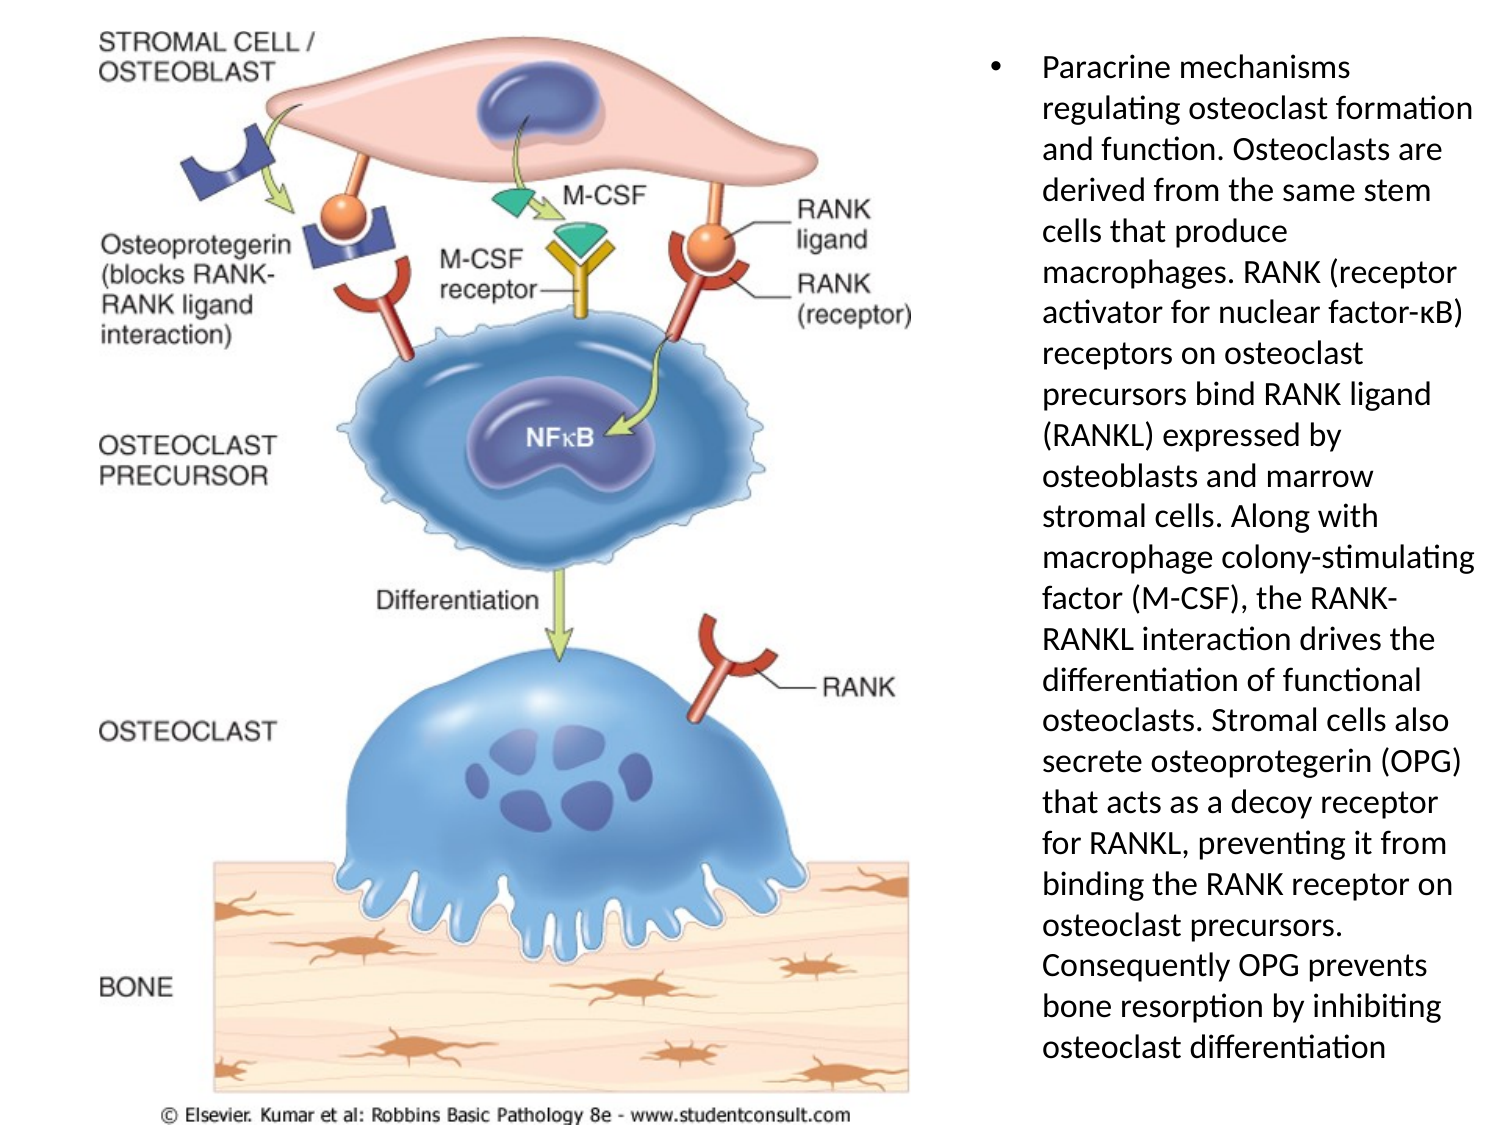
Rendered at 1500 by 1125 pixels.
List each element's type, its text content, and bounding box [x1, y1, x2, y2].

list Paracrine mechanisms regulating osteoclast formation and function. Osteoclasts are derived from the same stem cells that produce macrophages. RANK (receptor activator for nuclear factor-κB) receptors on osteoclast precursors bind RANK ligand (RANKL) expressed by osteoblasts and marrow stromal cells. Along with macrophage colony-stimulating factor (M-CSF), the RANK-RANKL interaction drives the differentiation of functional osteoclasts. Stromal cells also secrete osteoprotegerin (OPG) that acts as a decoy receptor for RANKL, preventing it from binding the RANK receptor on osteoclast precursors. Consequently OPG prevents bone resorption by inhibiting osteoclast differentiation [975, 37, 1500, 1125]
picture [99, 30, 912, 1125]
